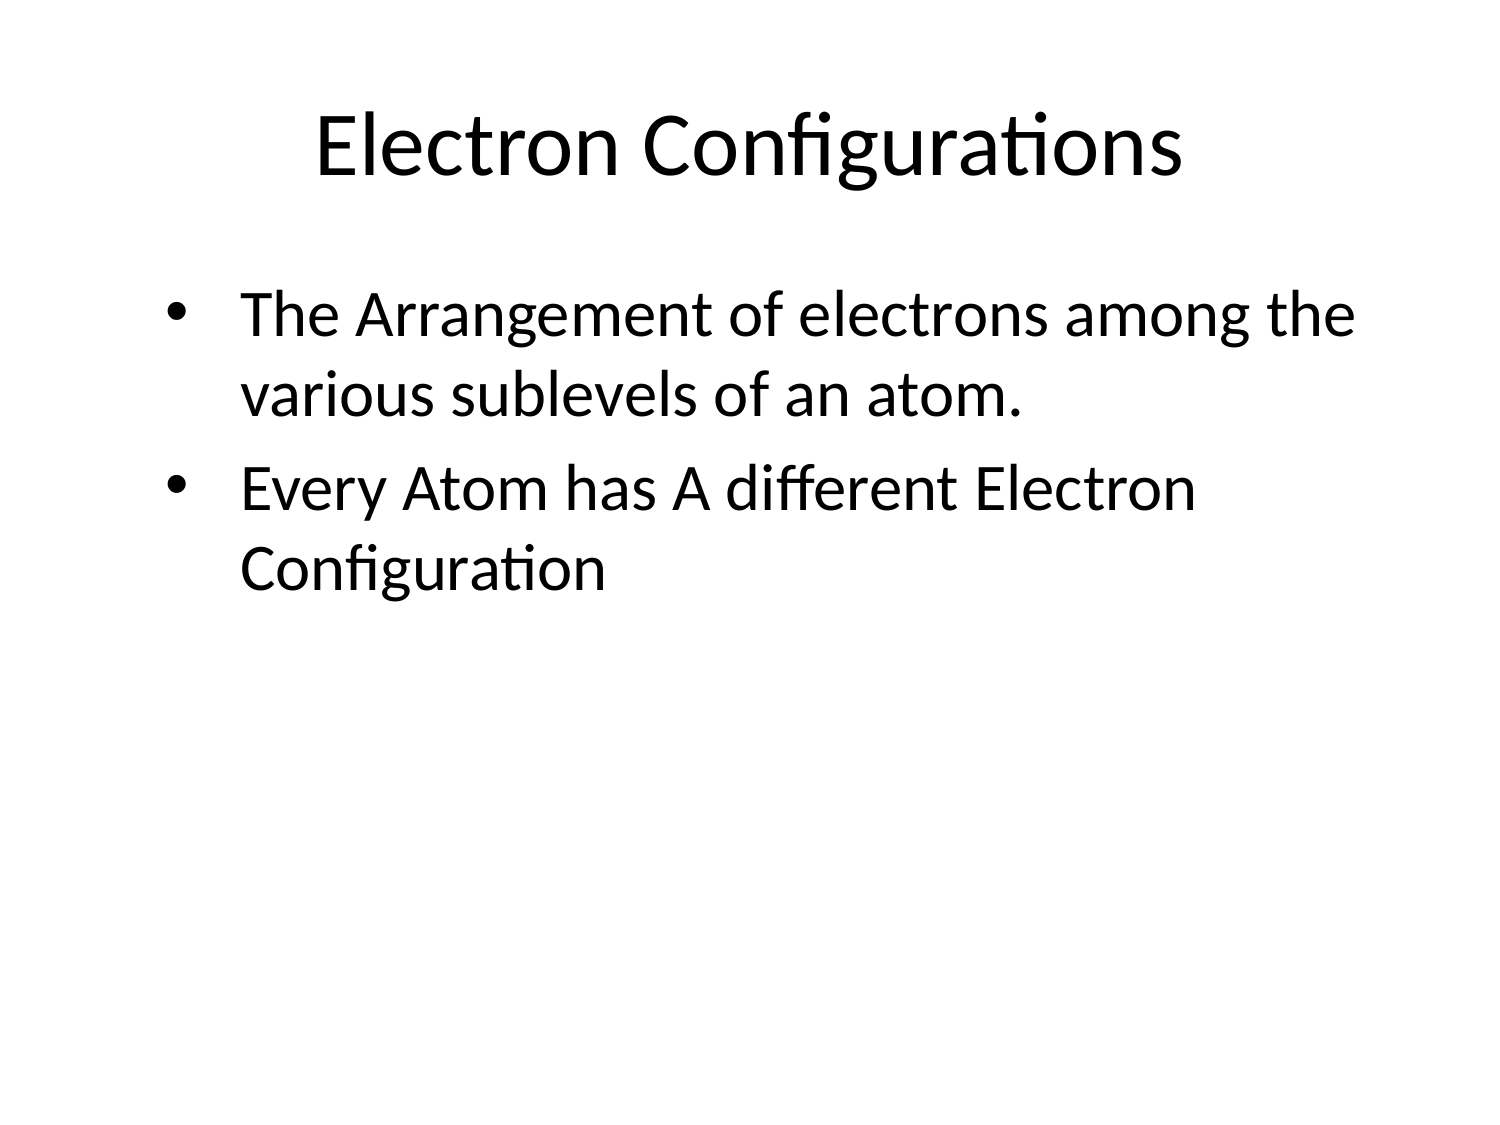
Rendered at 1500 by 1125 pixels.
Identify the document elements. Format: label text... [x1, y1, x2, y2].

list The Arrangement of electrons among the various sublevels of an atom. Every Atom has A different Electron Configuration [75, 262, 1425, 1005]
title Electron Configurations [75, 45, 1425, 233]
